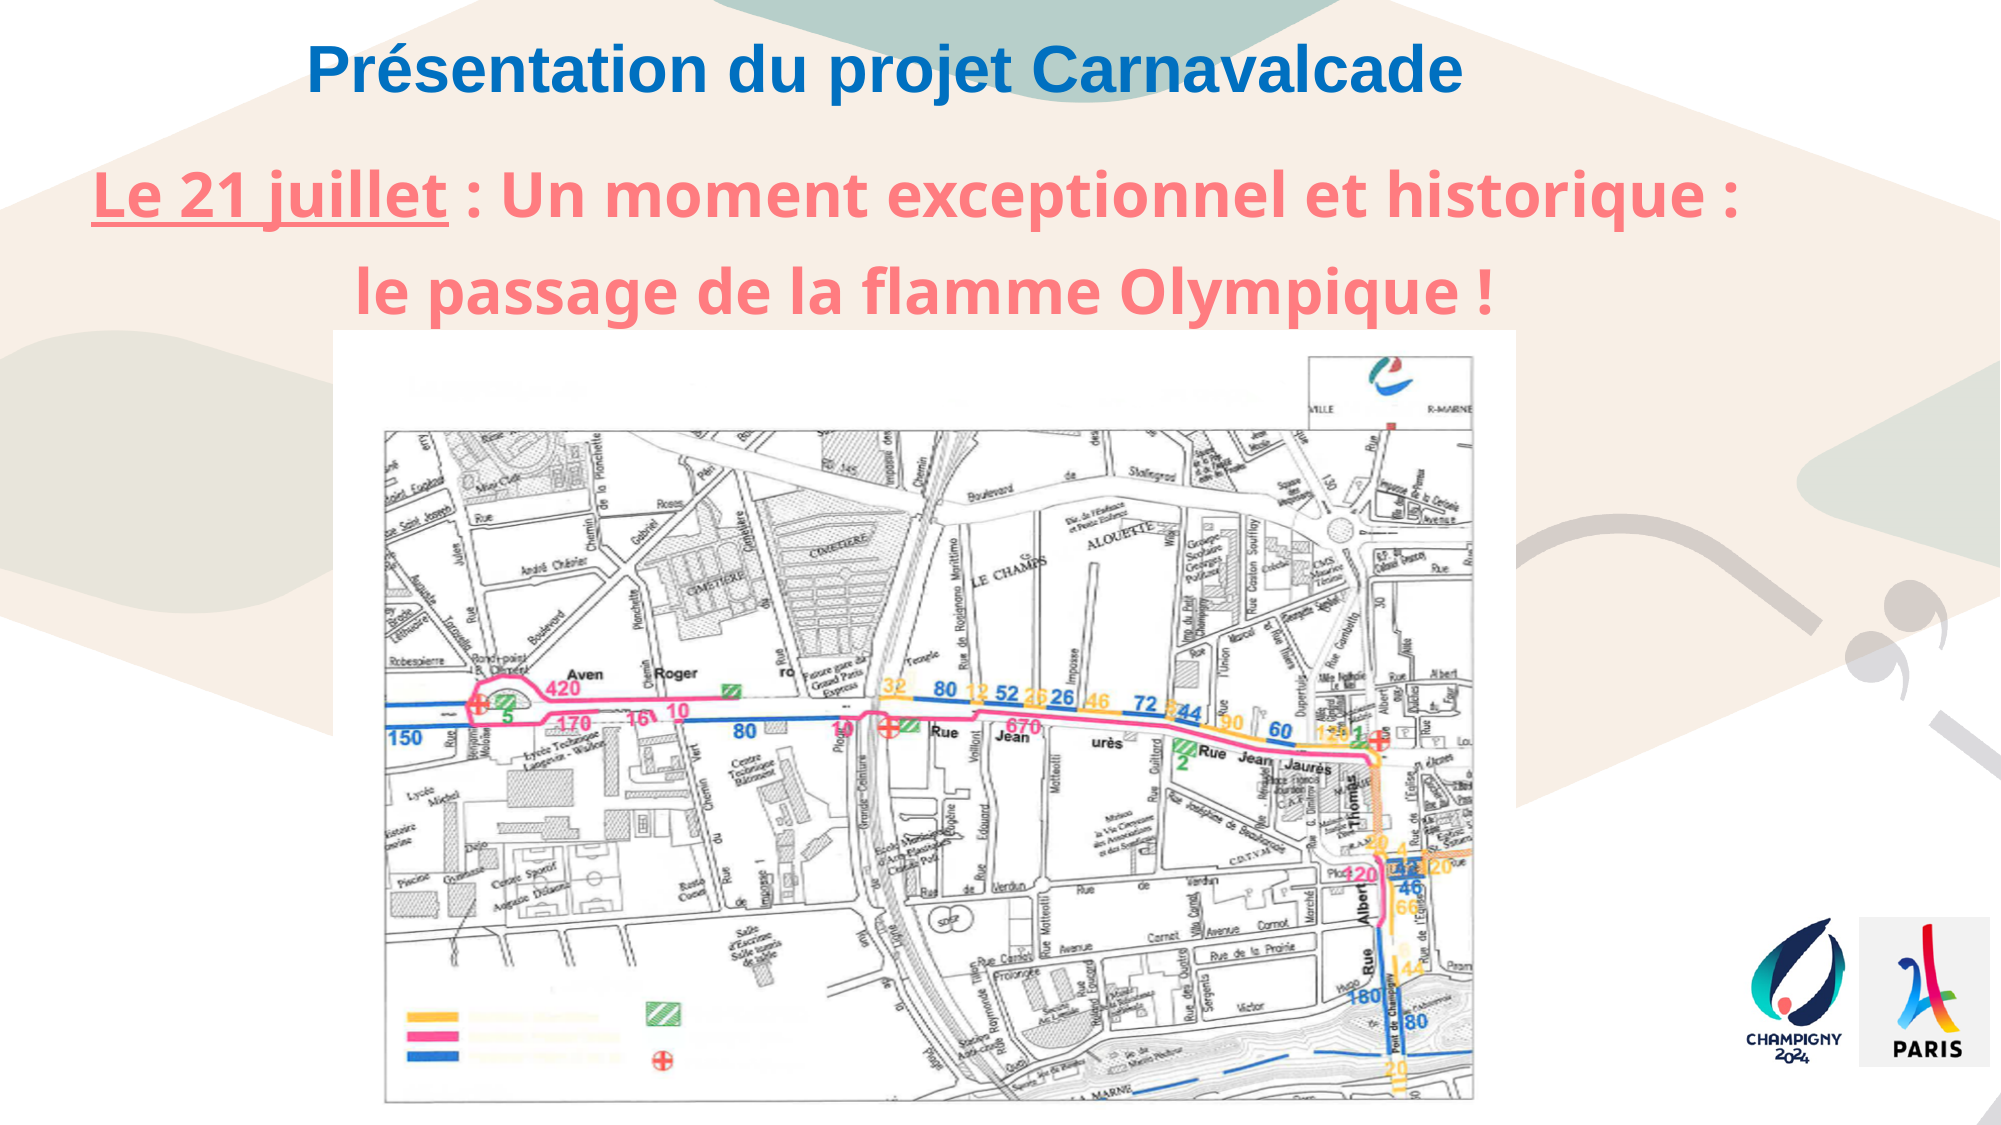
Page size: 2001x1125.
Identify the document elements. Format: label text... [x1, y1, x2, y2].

text_box Le 21 juillet : Un moment exceptionnel et historique : le passage de la flamme Olympique ! [74, 173, 1775, 274]
picture [333, 330, 1516, 1125]
picture [1727, 917, 1990, 1067]
text_box [10, 18, 1990, 184]
text_box Présentation du projet Carnavalcade [210, 18, 1561, 113]
